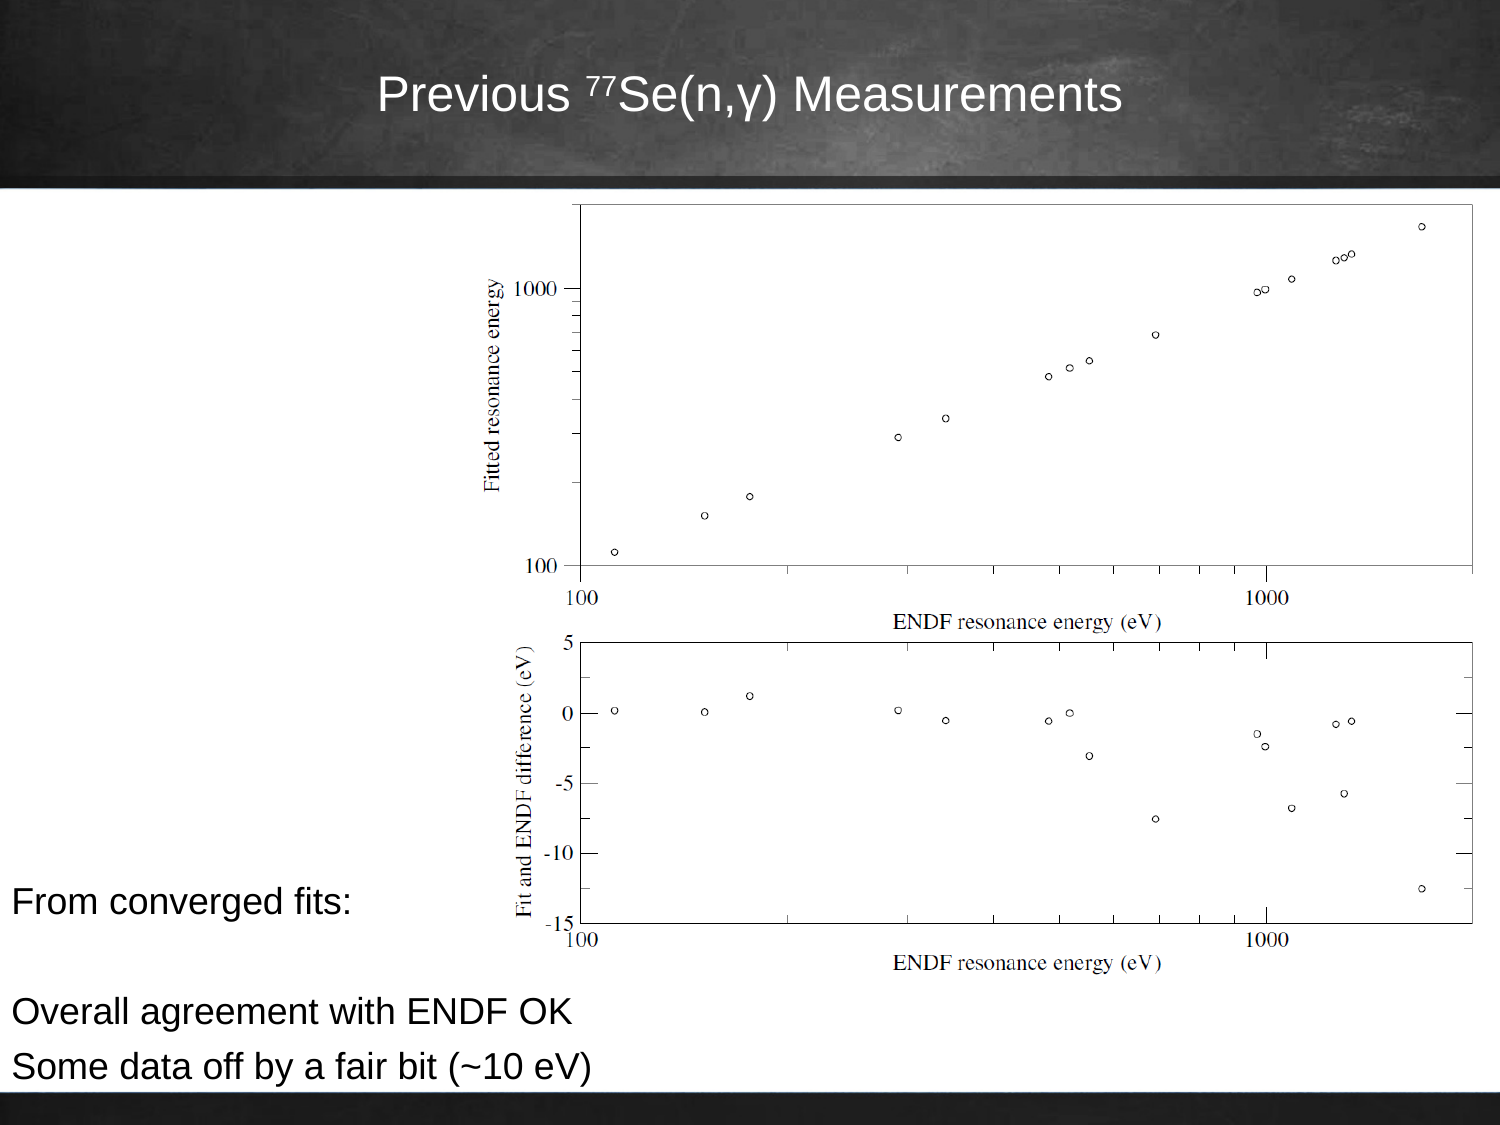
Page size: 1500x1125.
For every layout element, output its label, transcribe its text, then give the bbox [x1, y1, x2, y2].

text_box From converged fits: Overall agreement with ENDF OK Some data off by a fair bit (~10 eV) [0, 869, 682, 1095]
text_box Previous 77Se(n,γ) Measurements [283, 54, 1217, 138]
picture [0, 0, 1500, 1125]
